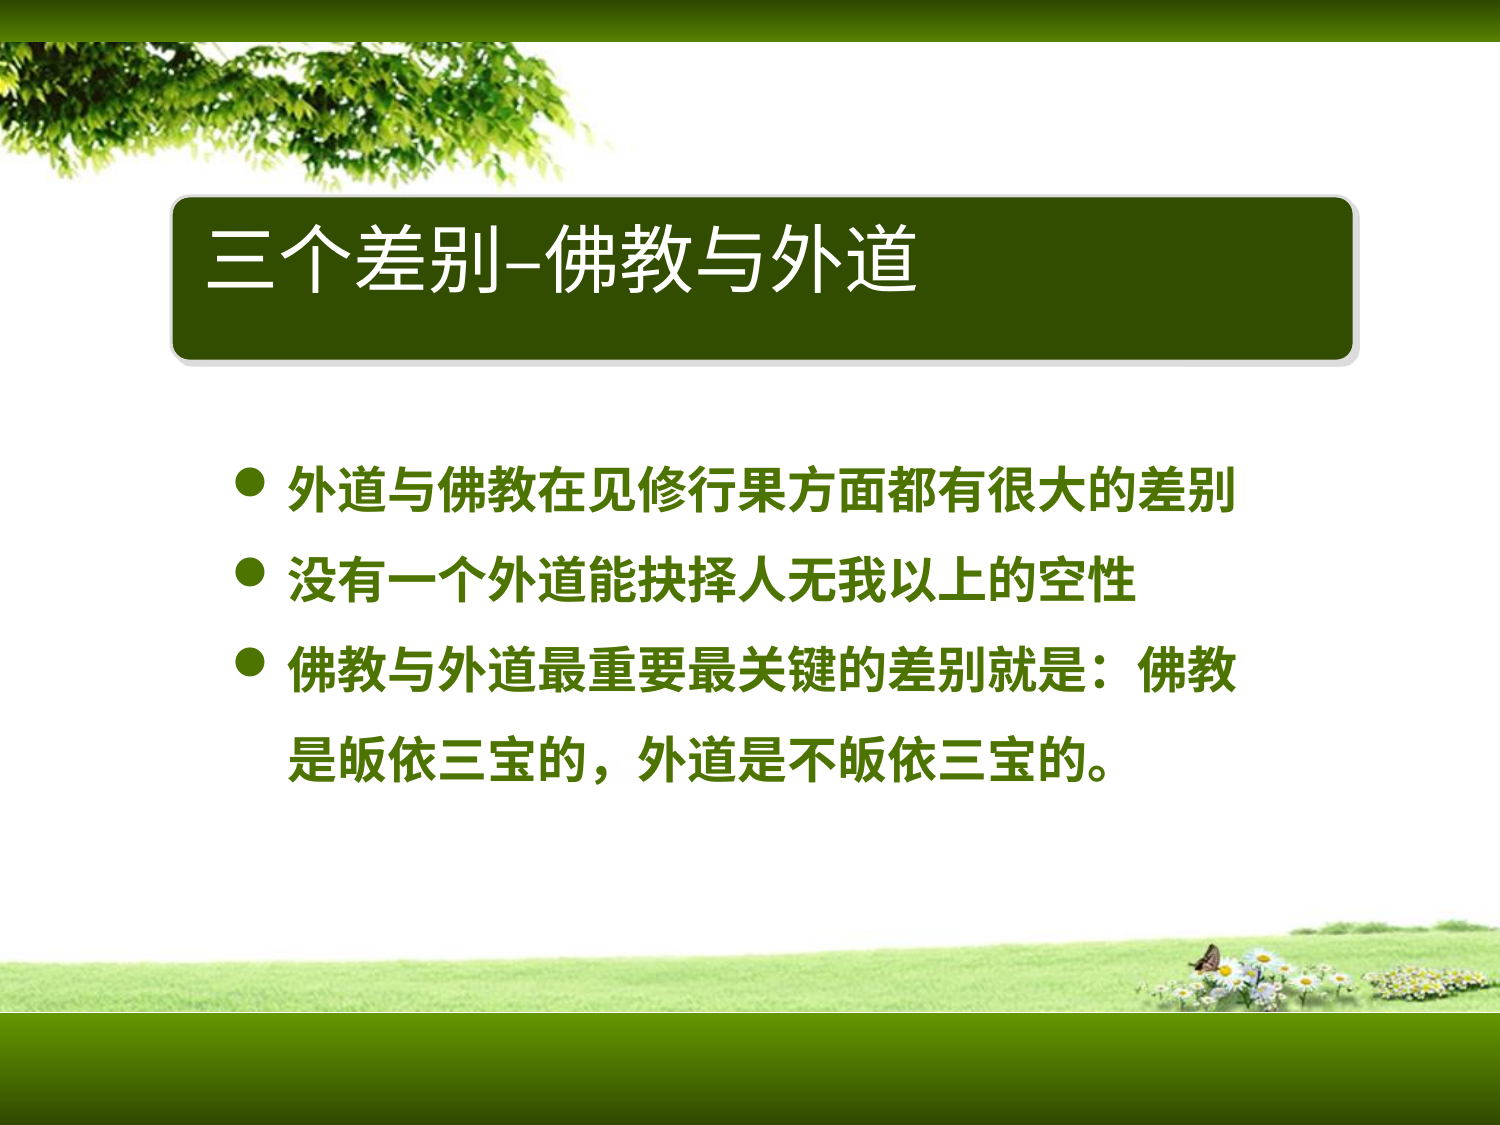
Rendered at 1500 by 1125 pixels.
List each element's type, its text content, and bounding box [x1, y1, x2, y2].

picture [0, 42, 1500, 1014]
text_box 三个差别–佛教与外道 [189, 205, 1359, 310]
text_box 外道与佛教在见修行果方面都有很大的差别 没有一个外道能抉择人无我以上的空性 佛教与外道最重要最关键的差别就是：佛教是皈依三宝的，外道是不皈依三宝的。 [216, 420, 1284, 796]
text_box [171, 195, 1355, 362]
